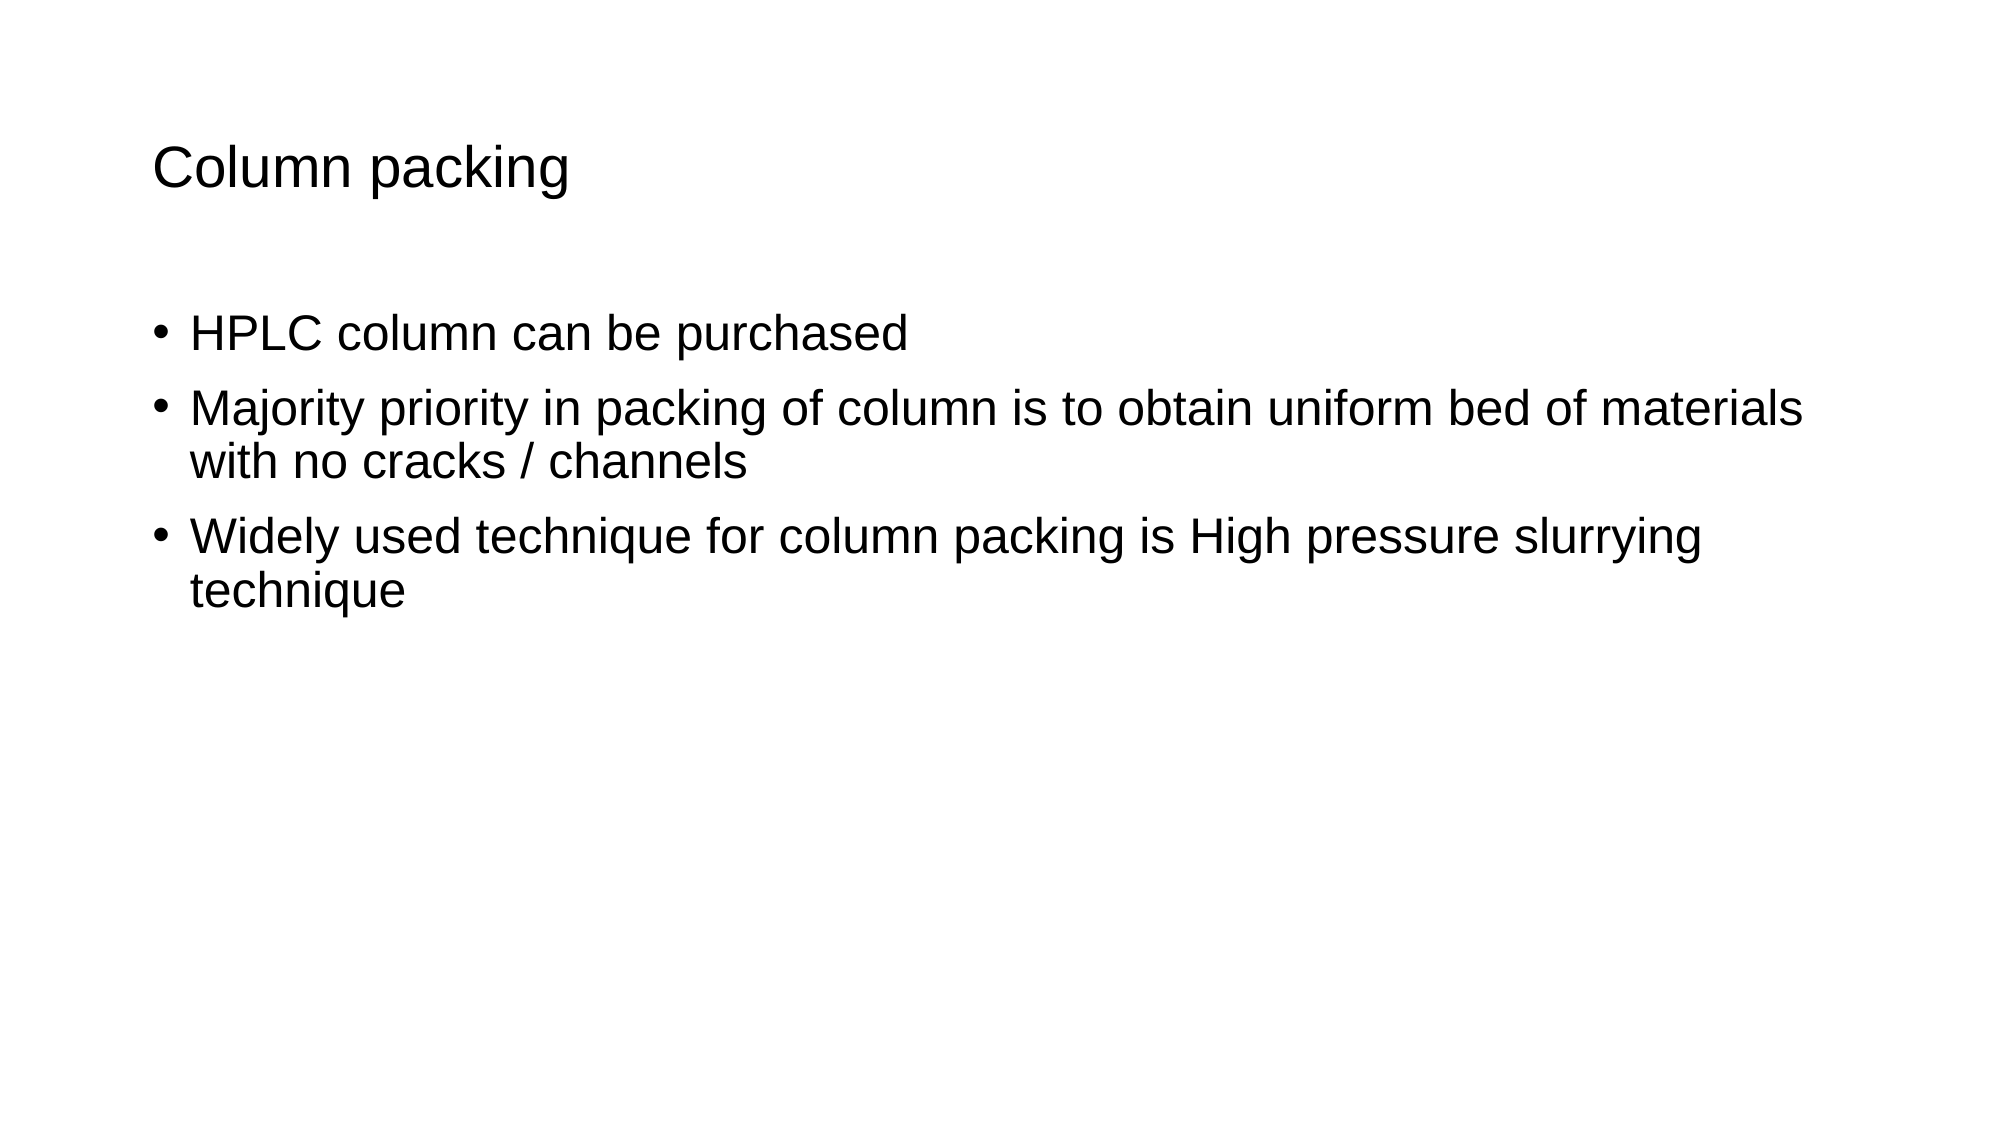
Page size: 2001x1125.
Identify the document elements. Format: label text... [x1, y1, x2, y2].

list HPLC column can be purchased Majority priority in packing of column is to obtain uniform bed of materials with no cracks / channels Widely used technique for column packing is High pressure slurrying technique [137, 299, 1863, 1014]
title Column packing [137, 59, 1863, 278]
